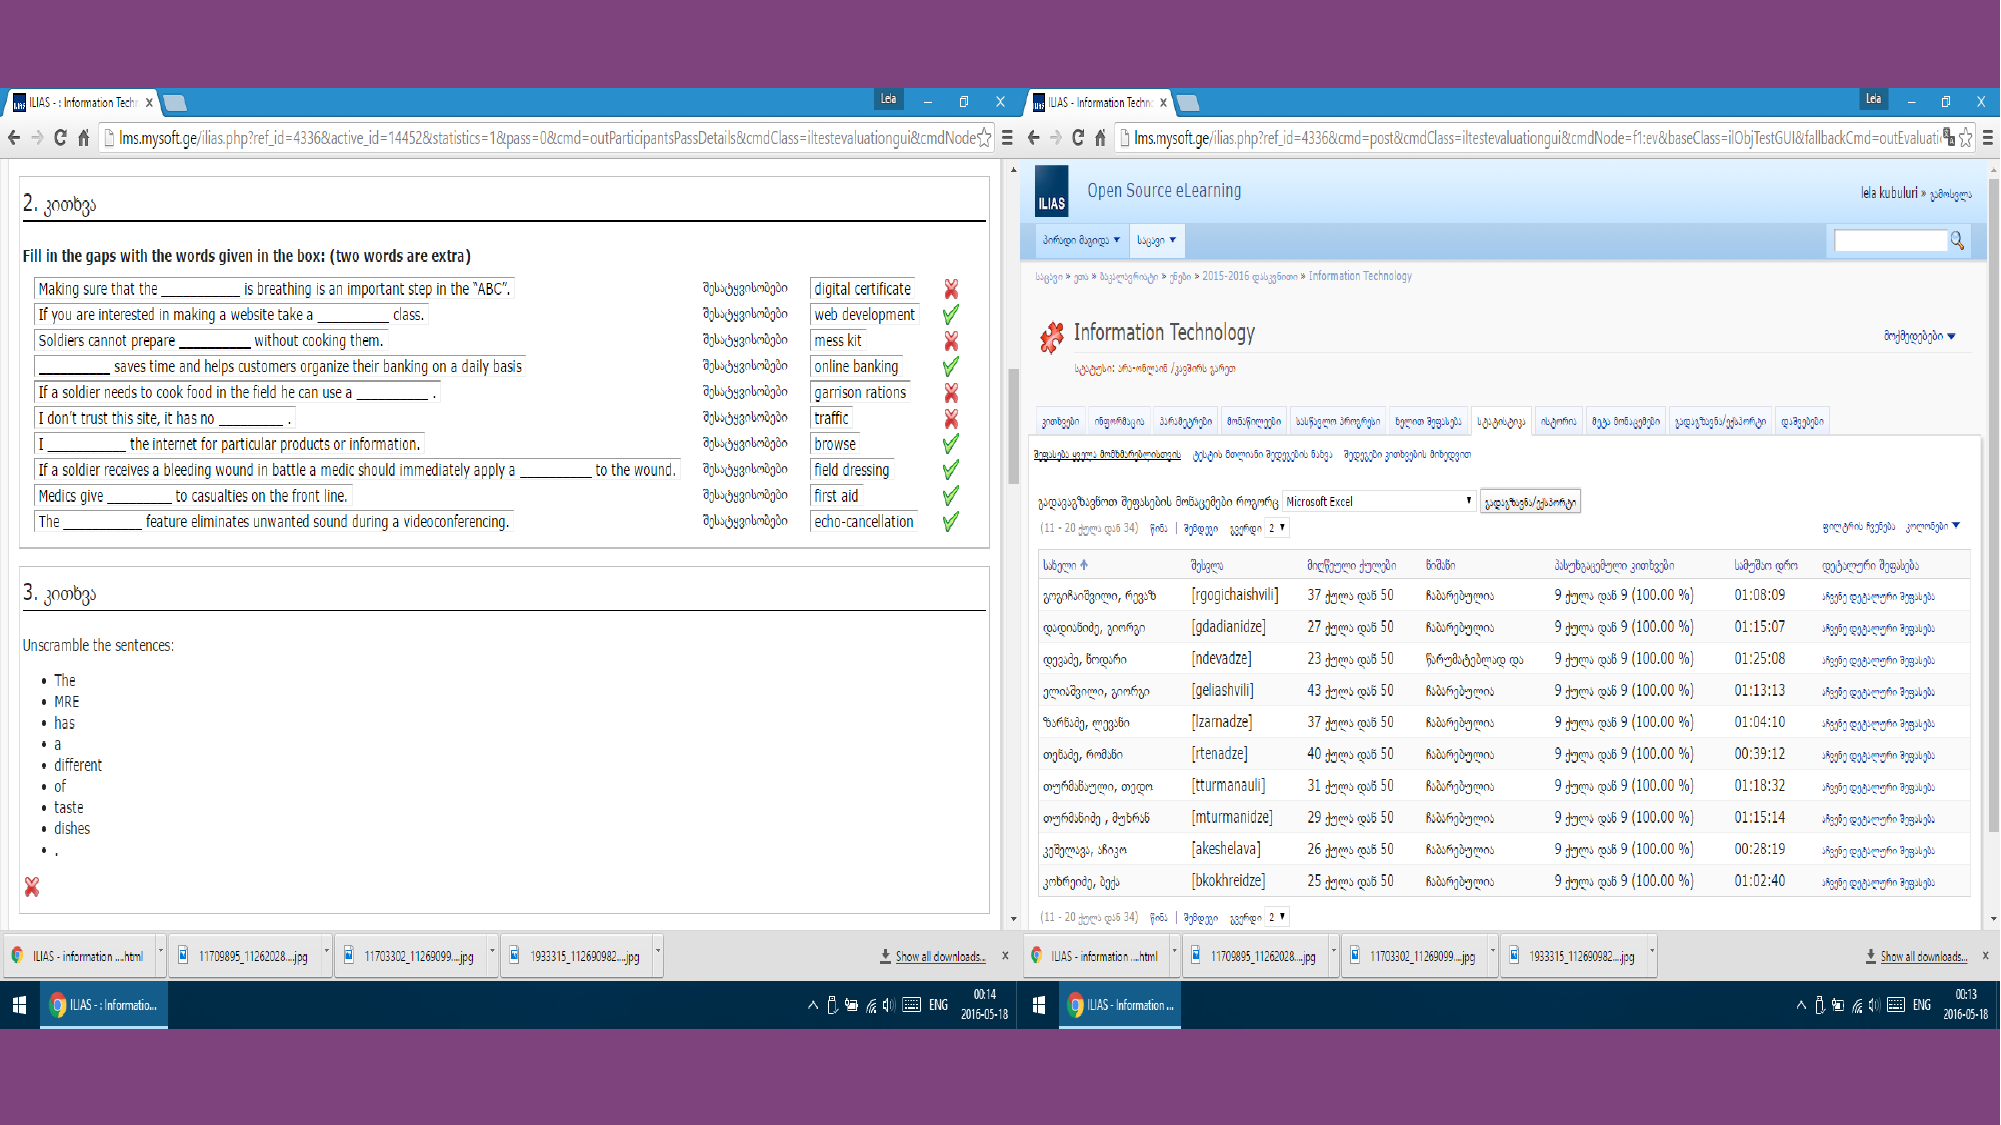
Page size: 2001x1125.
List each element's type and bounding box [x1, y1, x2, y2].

picture [0, 87, 2000, 1030]
